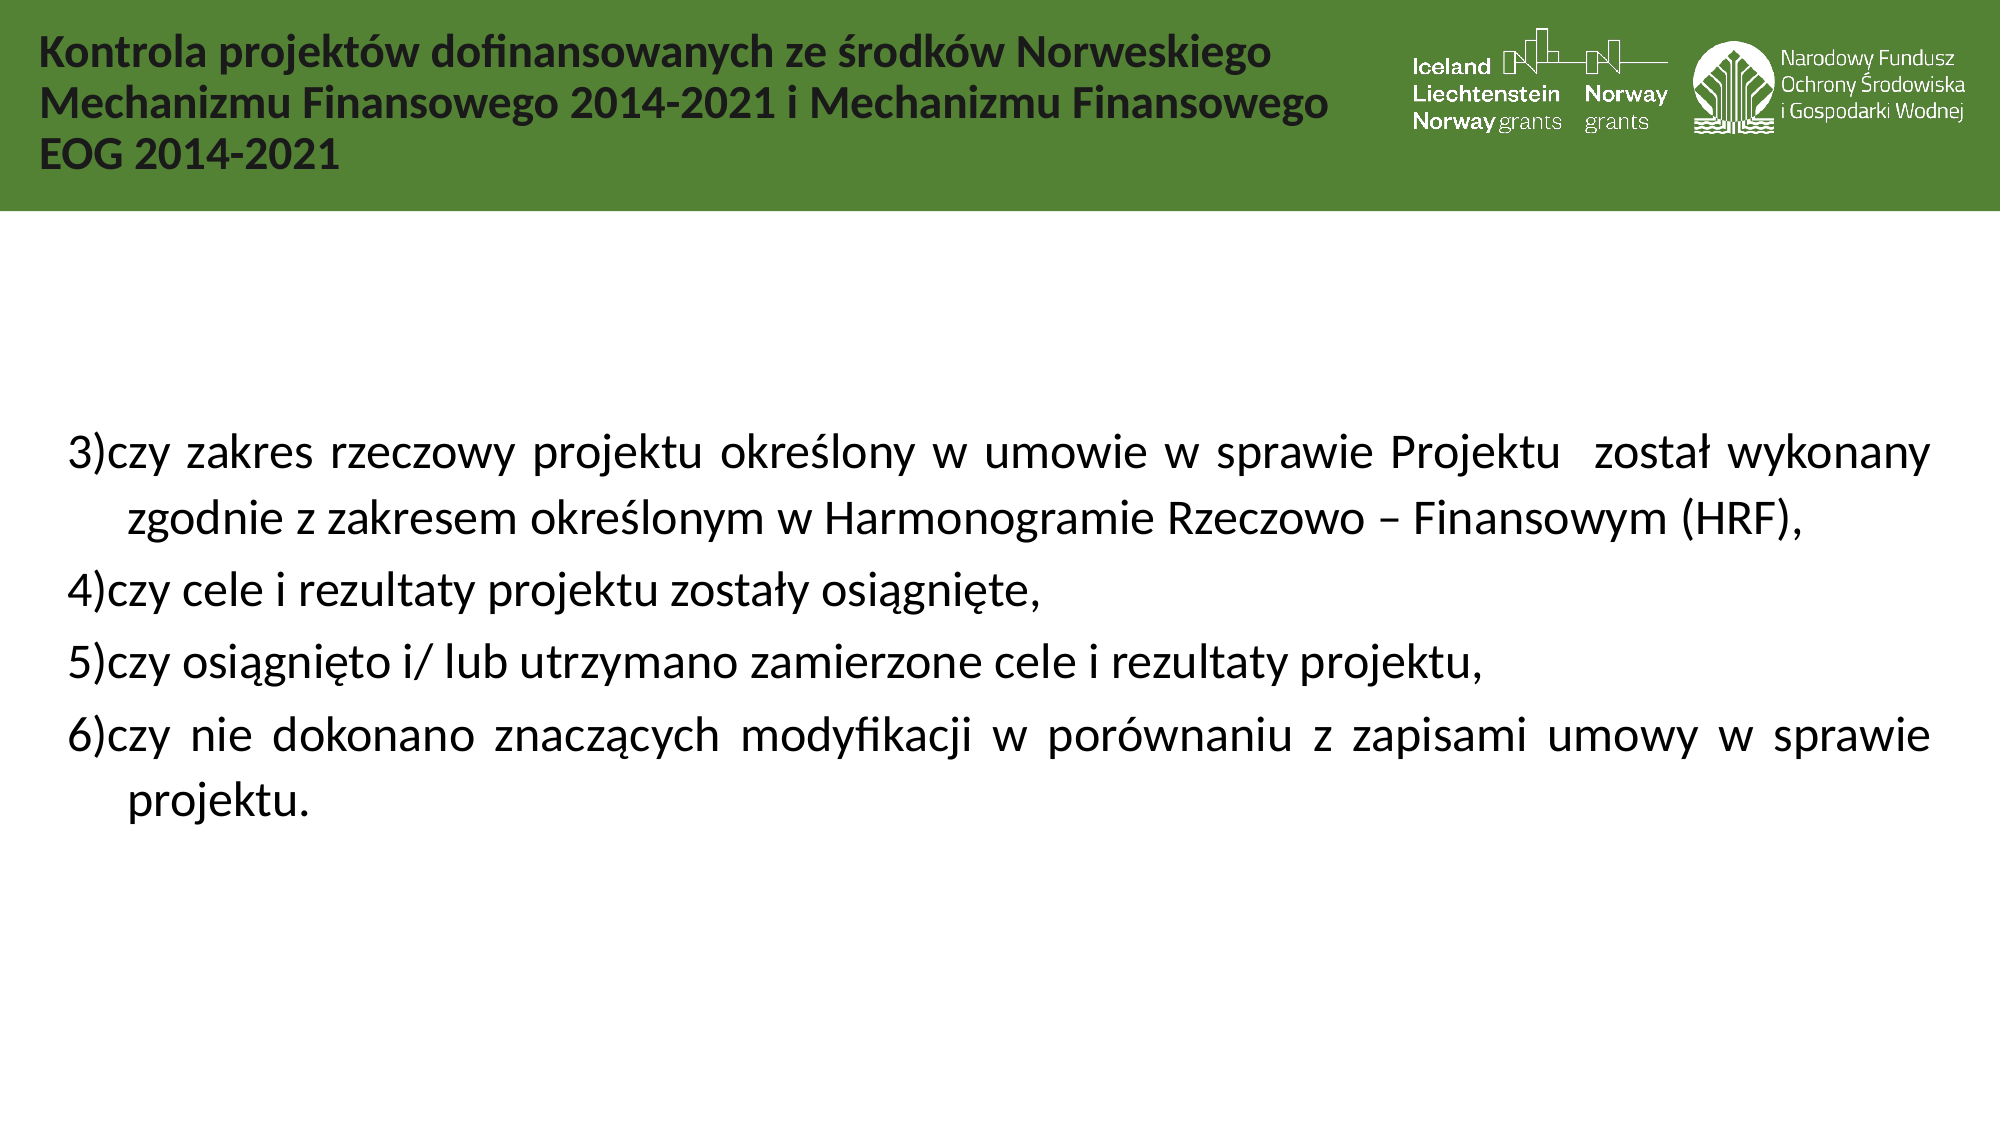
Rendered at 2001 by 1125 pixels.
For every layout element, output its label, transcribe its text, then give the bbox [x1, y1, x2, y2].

picture [1412, 28, 1668, 134]
picture [1693, 41, 1965, 134]
text_box 3)czy zakres rzeczowy projektu określony w umowie w sprawie Projektu został wykonany zgodnie z zakresem określonym w Harmonogramie Rzeczowo – Finansowym (HRF), 4)czy cele i rezultaty projektu zostały osiągnięte, 5)czy osiągnięto i/ lub utrzymano zamierzone cele i rezultaty projektu, 6)czy nie dokonano znaczących modyfikacji w porównaniu z zapisami umowy w sprawie projektu. [52, 404, 1948, 835]
title Kontrola projektów dofinansowanych ze środków Norweskiego Mechanizmu Finansowego 2014-2021 i Mechanizmu Finansowego EOG 2014-2021 [24, 17, 1378, 188]
